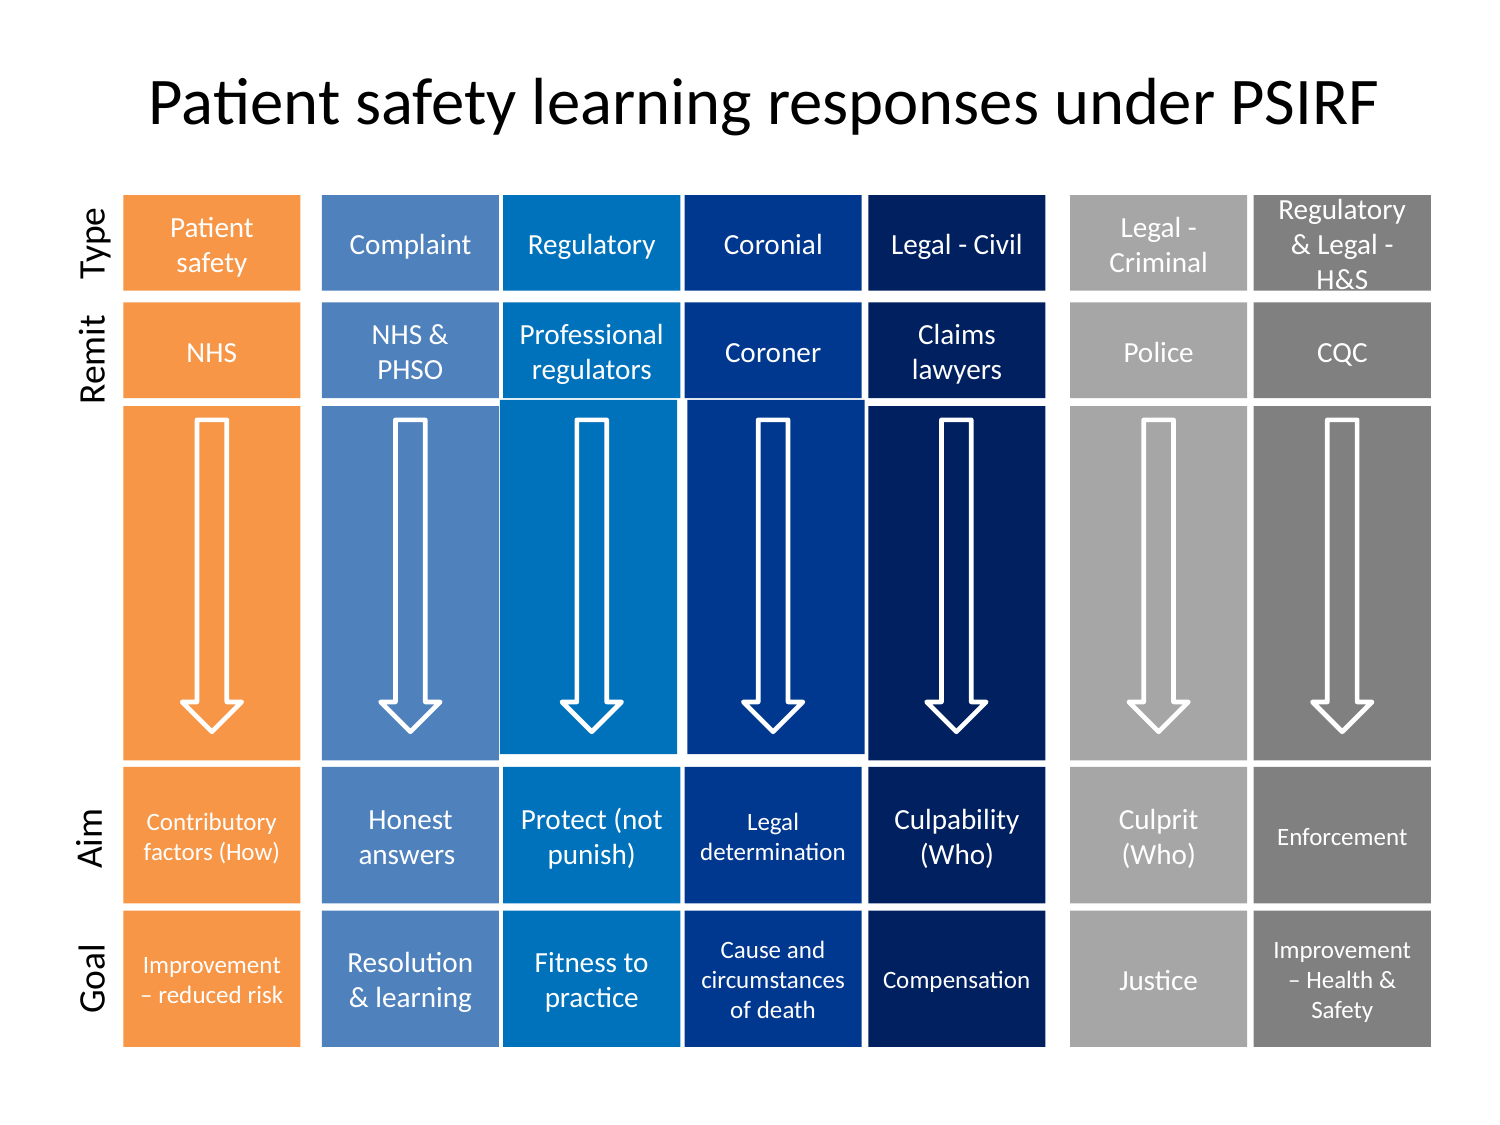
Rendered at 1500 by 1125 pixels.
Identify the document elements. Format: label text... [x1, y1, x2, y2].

text_box [320, 404, 501, 762]
text_box Enforcement [1252, 765, 1433, 905]
text_box [866, 404, 1048, 762]
text_box [685, 398, 867, 756]
text_box Compensation [866, 908, 1048, 1049]
text_box Contributory factors (How) [121, 765, 303, 905]
text_box Fitness to practice [501, 908, 682, 1049]
text_box [1068, 404, 1249, 762]
text_box Regulatory & Legal - H&S [1252, 193, 1433, 293]
text_box [560, 417, 624, 734]
text_box Legal - Criminal [1068, 193, 1249, 293]
text_box Goal [59, 928, 120, 1029]
title Patient safety learning responses under PSIRF [109, 47, 1420, 148]
text_box Remit [59, 300, 120, 420]
text_box Aim [56, 793, 117, 884]
text_box CQC [1252, 300, 1433, 400]
text_box NHS & PHSO [320, 300, 501, 400]
text_box [180, 417, 244, 734]
text_box Legal determination [682, 765, 864, 905]
text_box Resolution & learning [320, 908, 501, 1049]
text_box [1252, 404, 1433, 762]
text_box Culprit (Who) [1068, 765, 1249, 905]
text_box [1310, 417, 1375, 734]
text_box [741, 417, 805, 734]
text_box [924, 417, 989, 734]
text_box Legal - Civil [866, 193, 1048, 293]
text_box [121, 404, 303, 762]
text_box Culpability (Who) [866, 765, 1048, 905]
text_box Improvement – reduced risk [121, 908, 303, 1049]
text_box Complaint [320, 193, 501, 293]
text_box [378, 417, 443, 734]
text_box Honest answers [320, 765, 501, 905]
text_box Coronial [682, 193, 864, 293]
text_box Improvement – Health & Safety [1252, 908, 1433, 1049]
text_box Claims lawyers [866, 300, 1048, 400]
text_box [498, 398, 679, 756]
text_box [1126, 417, 1191, 734]
text_box Cause and circumstances of death [682, 908, 864, 1049]
text_box NHS [121, 300, 303, 400]
text_box Police [1068, 300, 1249, 400]
text_box Justice [1068, 908, 1249, 1049]
text_box Type [59, 192, 120, 294]
text_box Protect (not punish) [501, 765, 682, 905]
text_box Patient safety [121, 193, 303, 293]
text_box Coroner [682, 300, 864, 400]
text_box Regulatory [501, 193, 682, 293]
text_box Professional regulators [501, 300, 682, 400]
